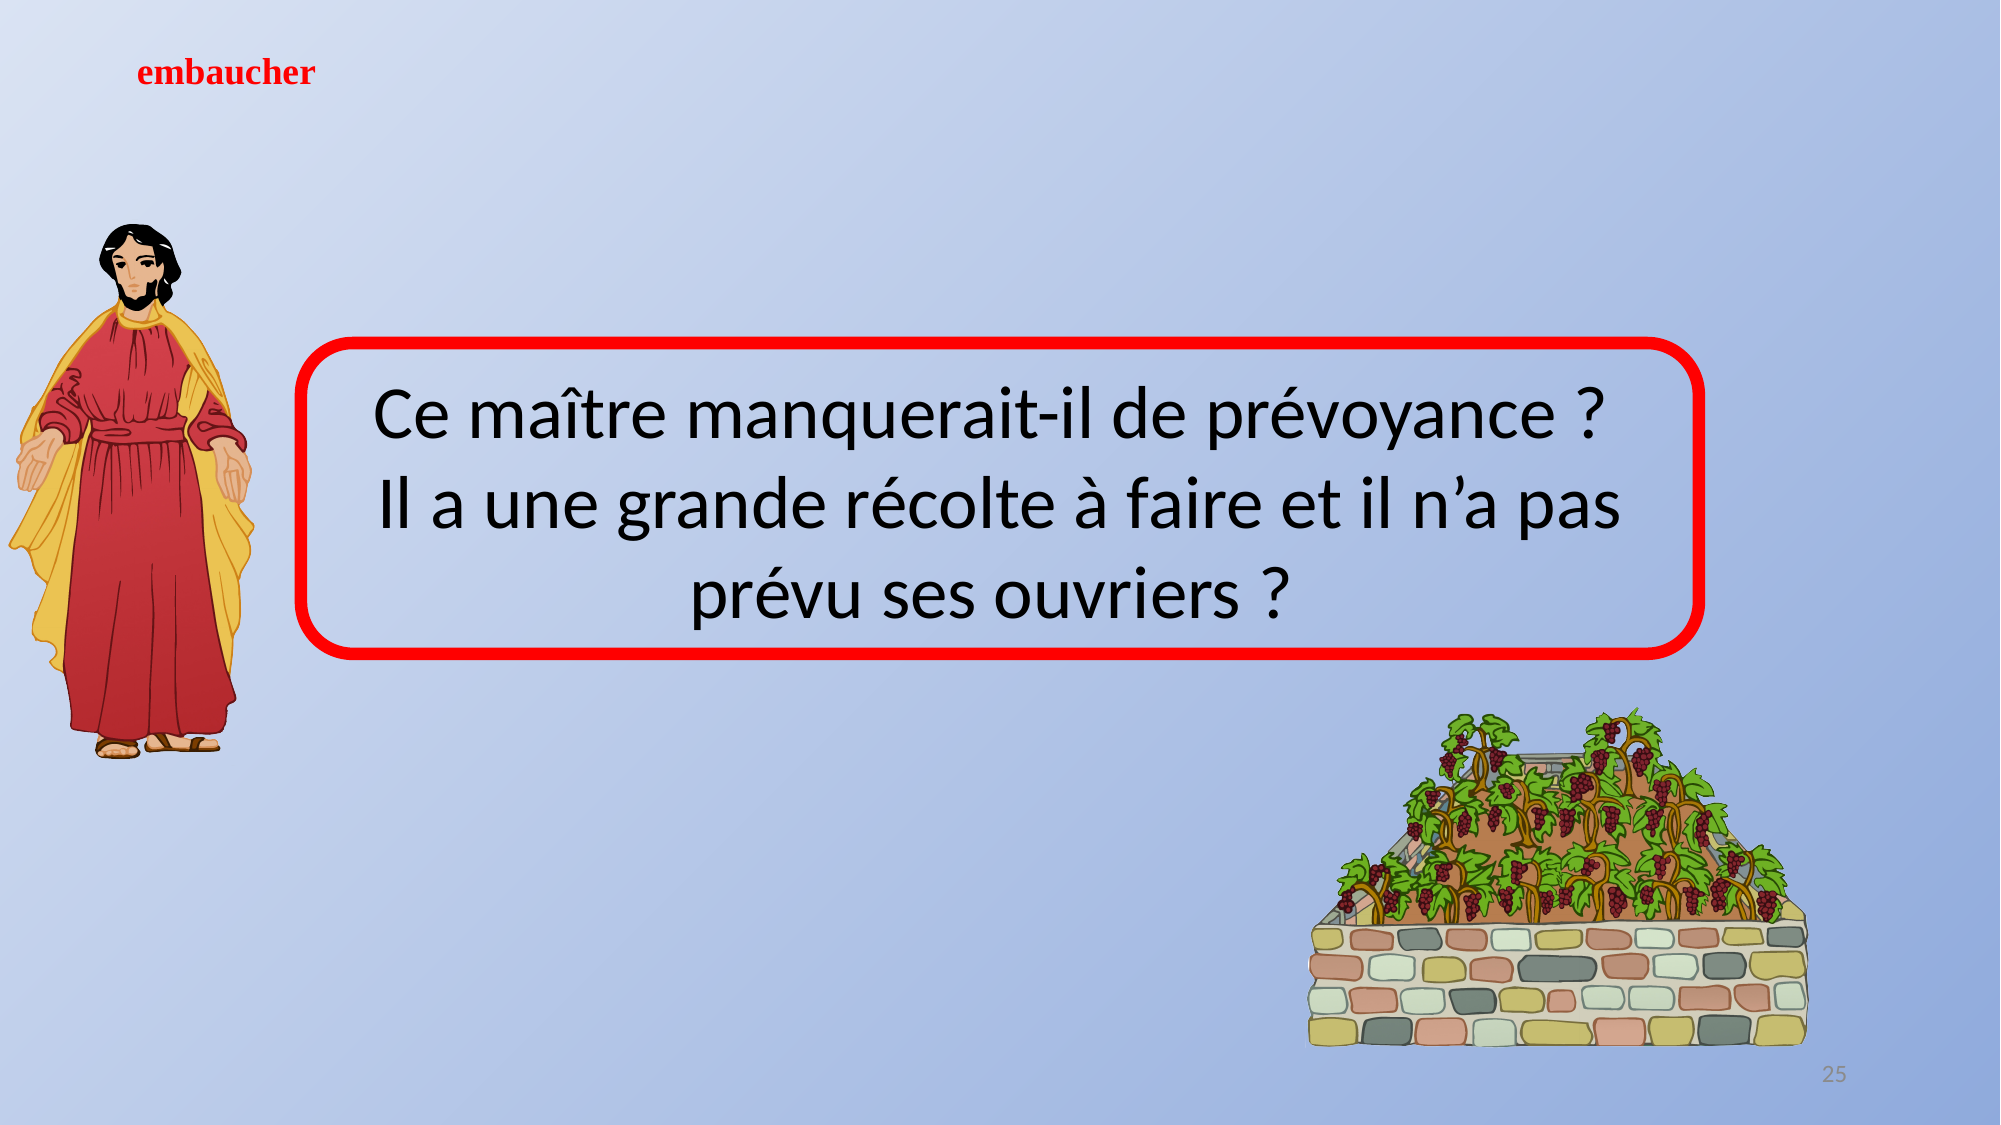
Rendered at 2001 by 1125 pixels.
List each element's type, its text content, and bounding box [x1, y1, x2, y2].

slide_number 25 [1412, 1062, 1863, 1103]
text_box embaucher [0, 39, 568, 100]
picture [1294, 692, 1863, 1062]
text_box Ce maître manquerait-il de prévoyance ? Il a une grande récolte à faire et il n’a pas prévu ses ouvriers ? [299, 341, 1700, 655]
picture [0, 211, 269, 766]
